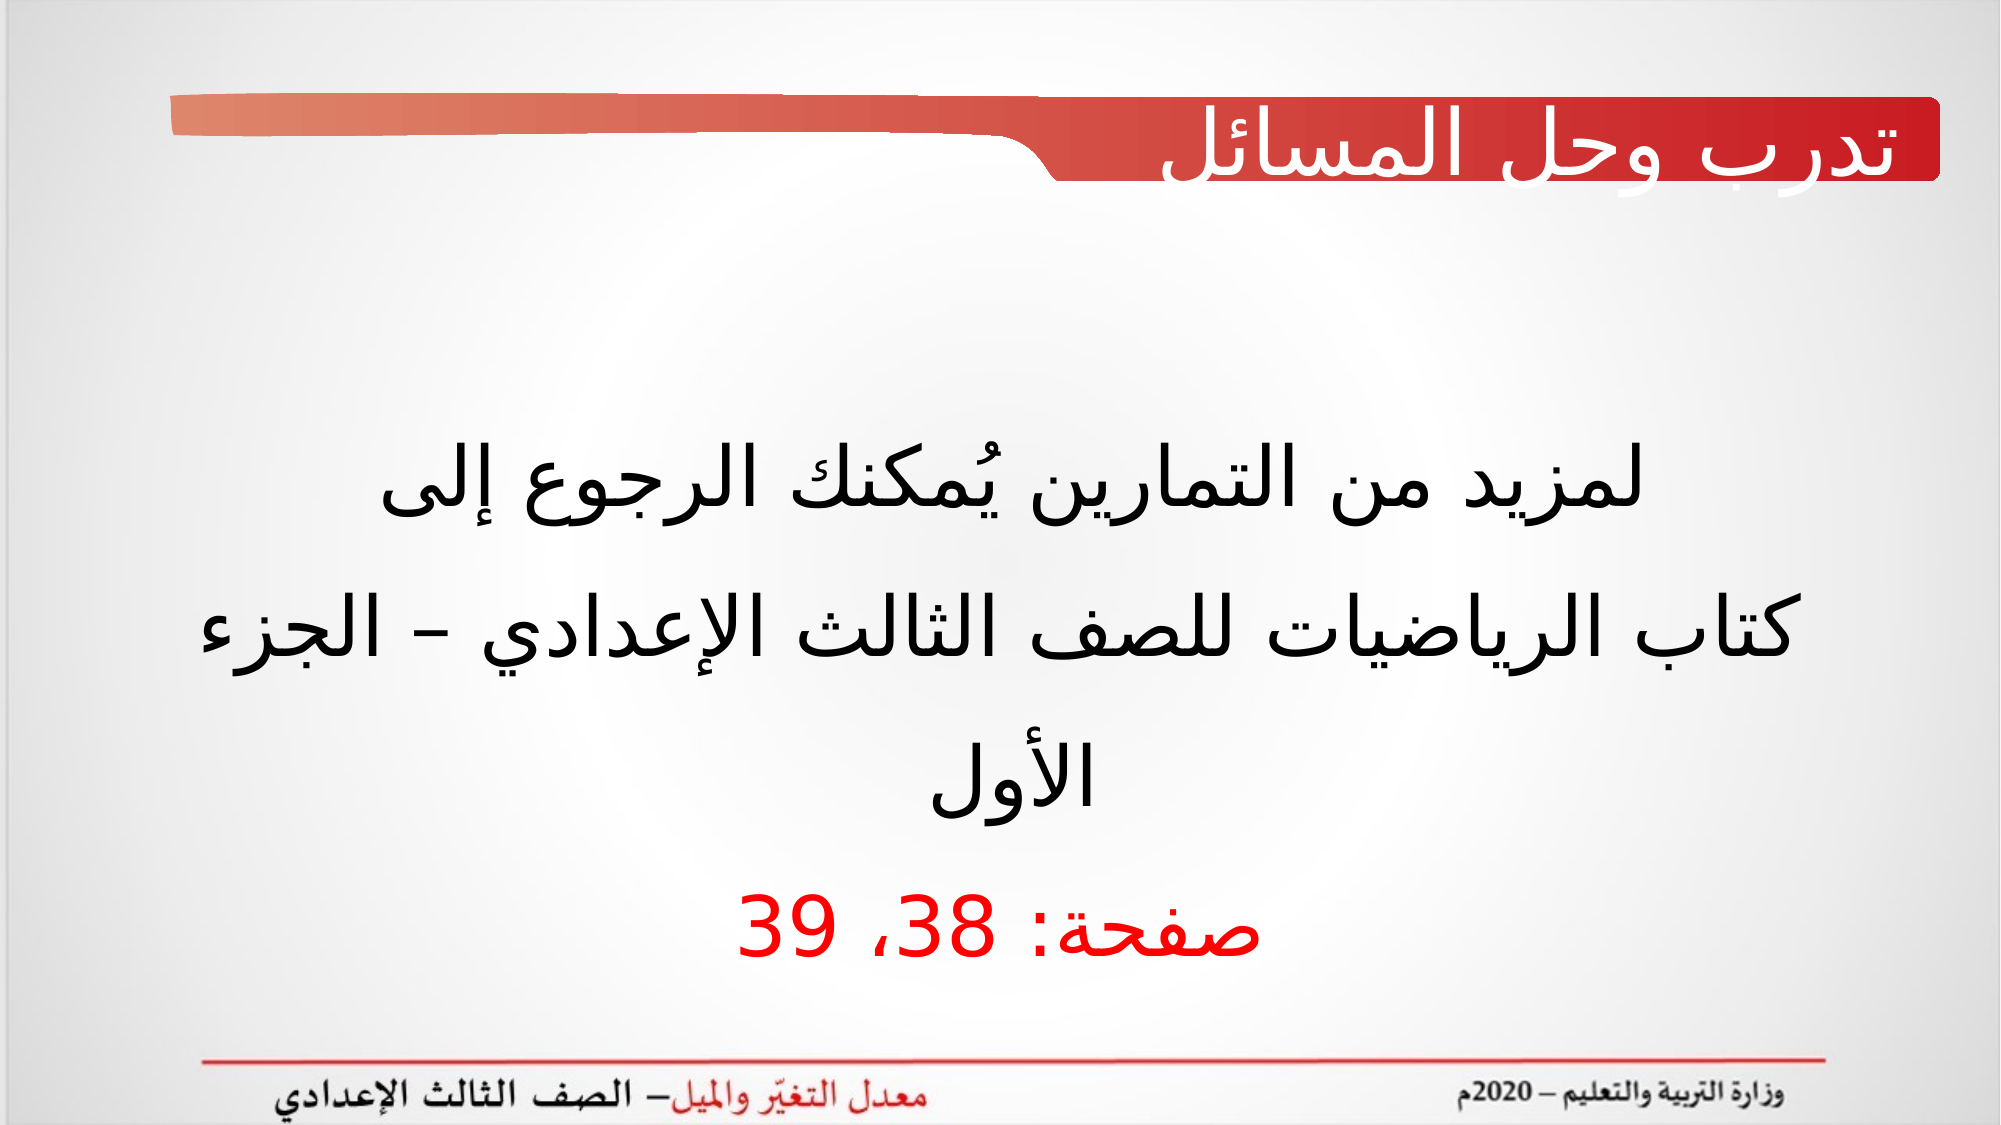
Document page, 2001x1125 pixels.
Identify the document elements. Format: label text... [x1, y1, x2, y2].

text_box لمزيد من التمارين يُمكنك الرجوع إلى كتاب الرياضيات للصف الثالث الإعدادي – الجزء الأول صفحة: 38، 39 [113, 365, 1887, 981]
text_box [168, 76, 1941, 204]
picture [0, 0, 2001, 1125]
